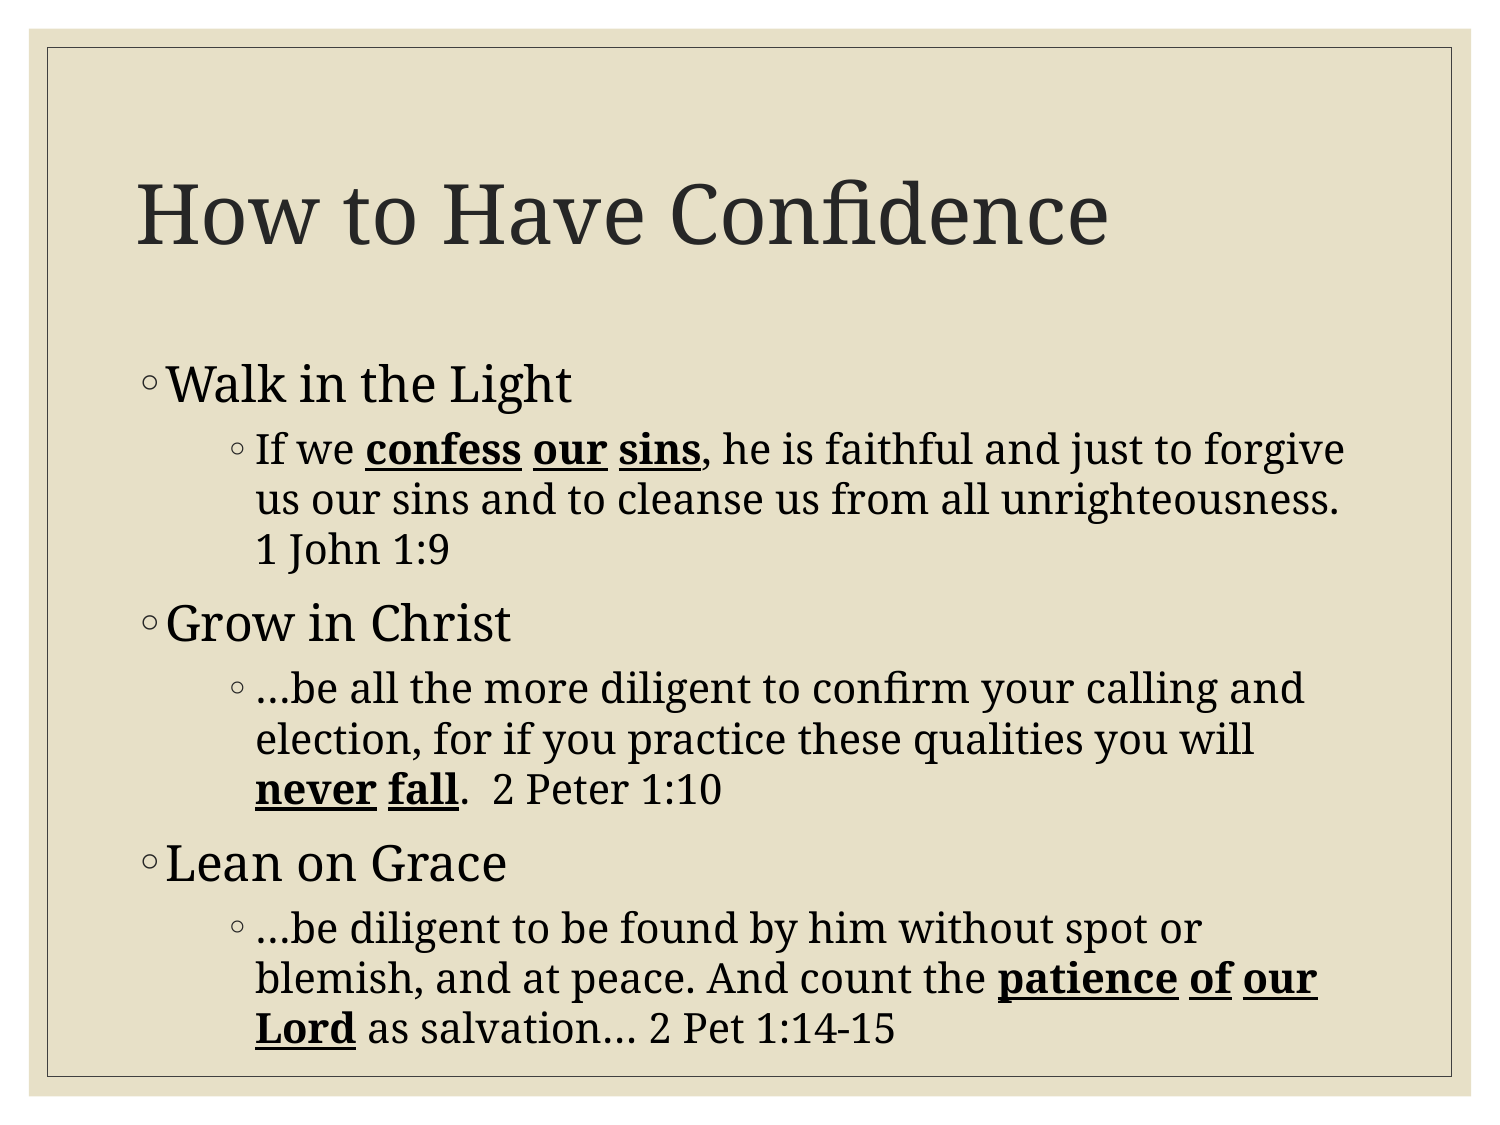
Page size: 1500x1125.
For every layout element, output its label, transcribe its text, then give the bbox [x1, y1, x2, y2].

title How to Have Confidence [120, 105, 1380, 331]
list Walk in the Light If we confess our sins, he is faithful and just to forgive us our sins and to cleanse us from all unrighteousness. 1 John 1:9 Grow in Christ …be all the more diligent to confirm your calling and election, for if you practice these qualities you will never fall. 2 Peter 1:10 Lean on Grace …be diligent to be found by him without spot or blemish, and at peace. And count the patience of our Lord as salvation… 2 Pet 1:14-15 [120, 345, 1380, 1075]
